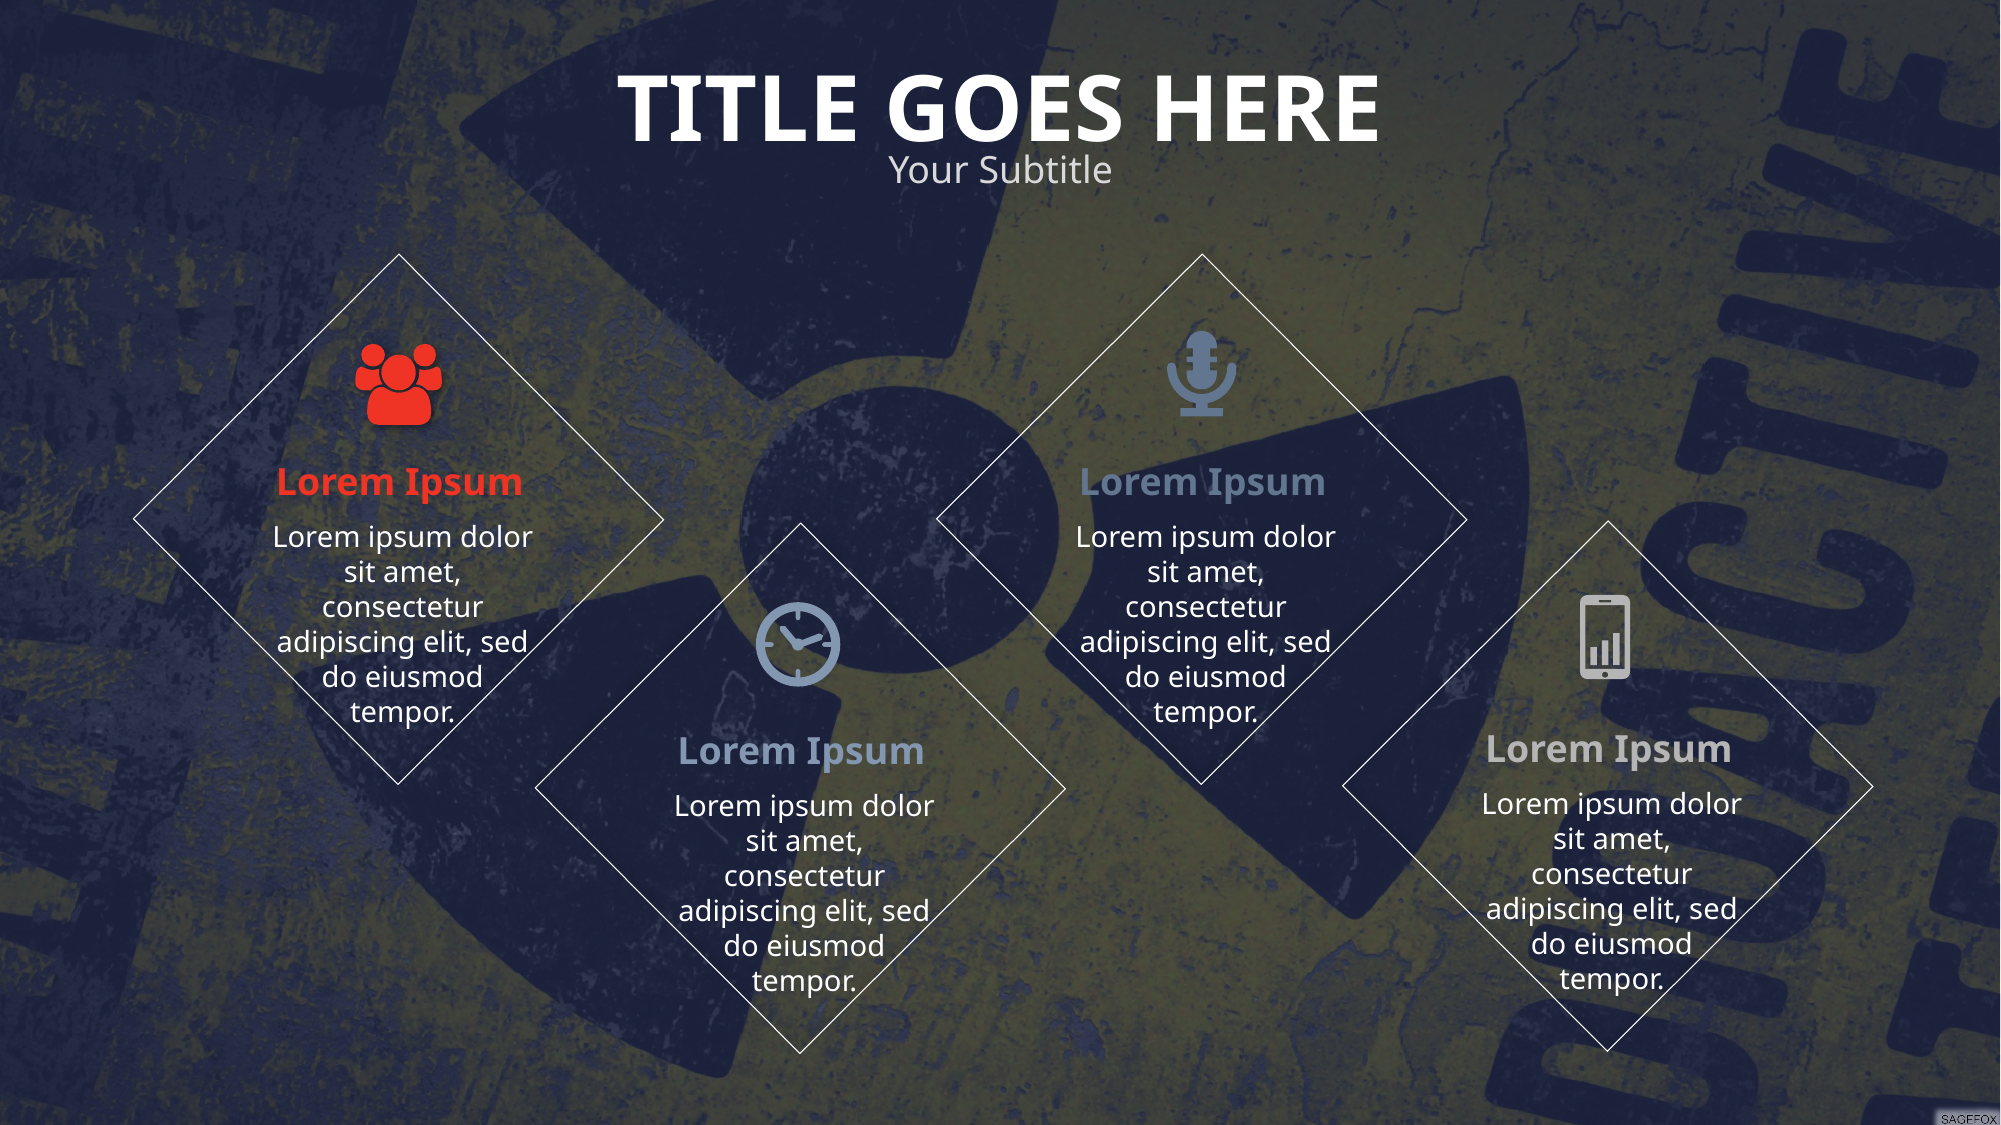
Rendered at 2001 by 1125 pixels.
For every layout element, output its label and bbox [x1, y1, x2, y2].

text_box [533, 521, 1067, 906]
text_box [1083, 668, 1320, 786]
text_box [131, 252, 666, 637]
text_box [1052, 450, 1353, 668]
text_box [682, 937, 919, 1055]
text_box [755, 602, 841, 687]
text_box [548, 42, 1452, 199]
text_box [355, 343, 442, 425]
text_box [1341, 519, 1875, 903]
text_box [1489, 935, 1726, 1053]
text_box [1580, 594, 1631, 679]
text_box [651, 719, 952, 937]
text_box [280, 668, 517, 786]
text_box [249, 450, 550, 668]
picture [1938, 1114, 1999, 1125]
text_box [1458, 717, 1759, 935]
text_box [935, 252, 1469, 637]
text_box [1167, 330, 1237, 417]
